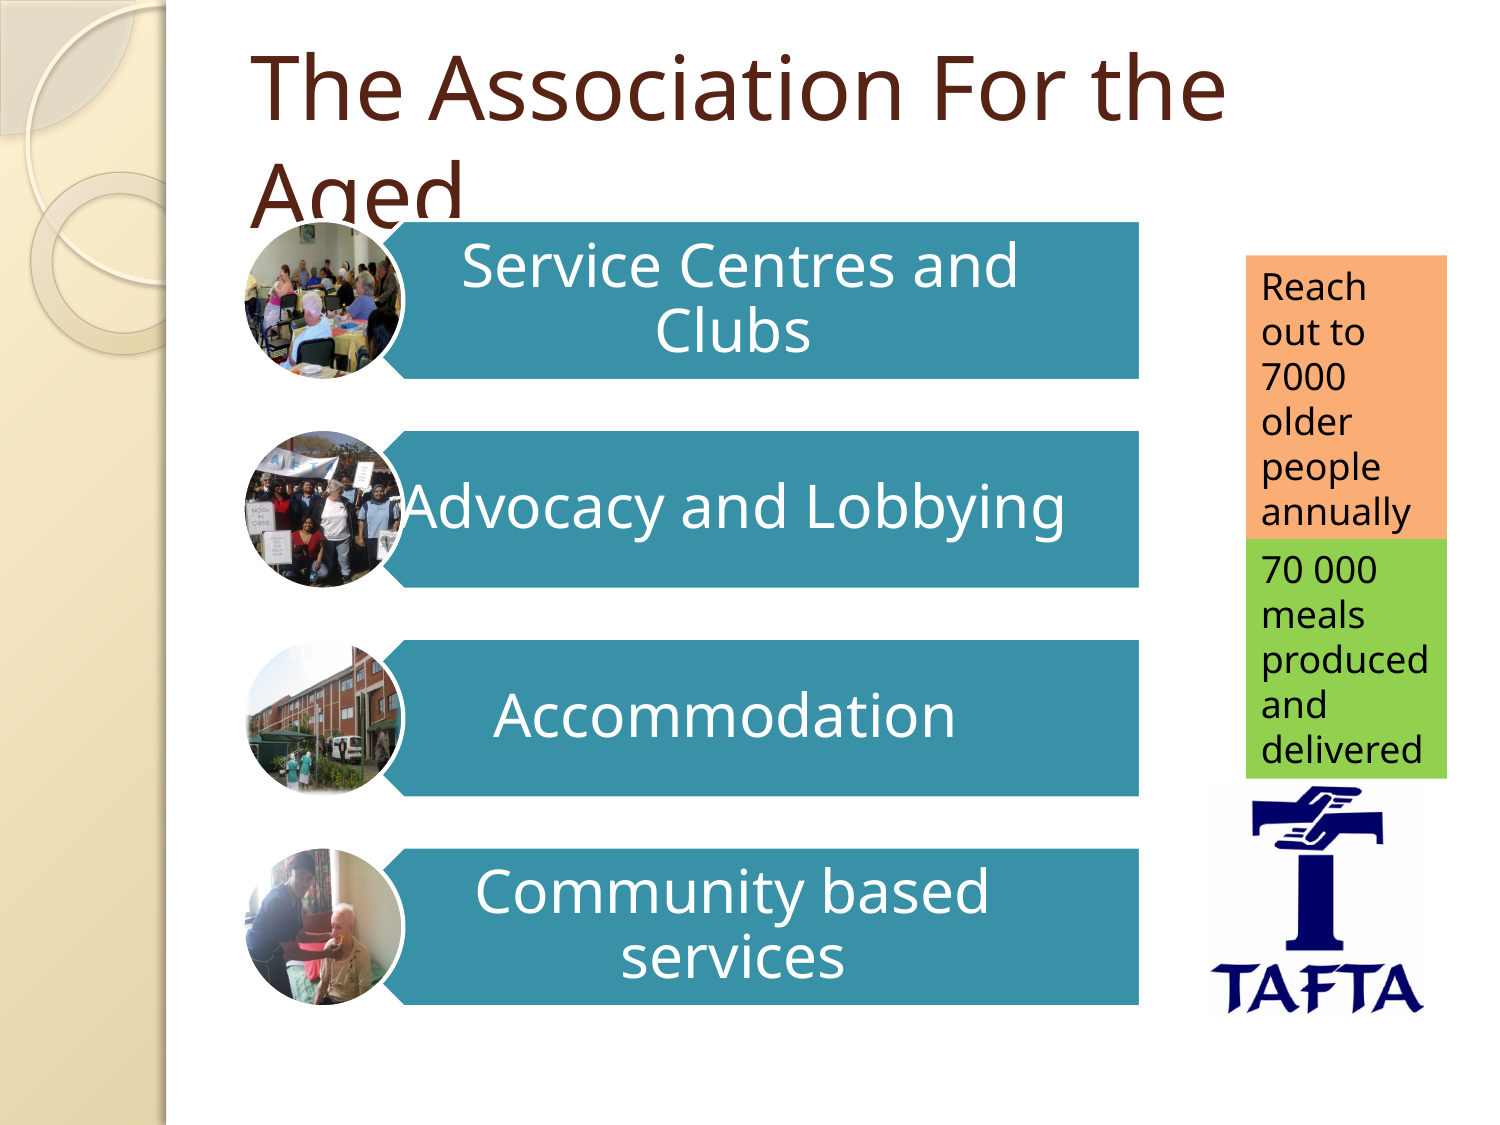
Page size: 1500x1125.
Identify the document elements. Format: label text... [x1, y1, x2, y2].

text_box 70 000 meals produced and delivered [1314, 538, 1447, 779]
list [76, 219, 1308, 1008]
picture [1210, 786, 1424, 1014]
title The Association For the Aged [235, 45, 1466, 233]
text_box Reach out to 7000 older people annually [1314, 255, 1447, 538]
